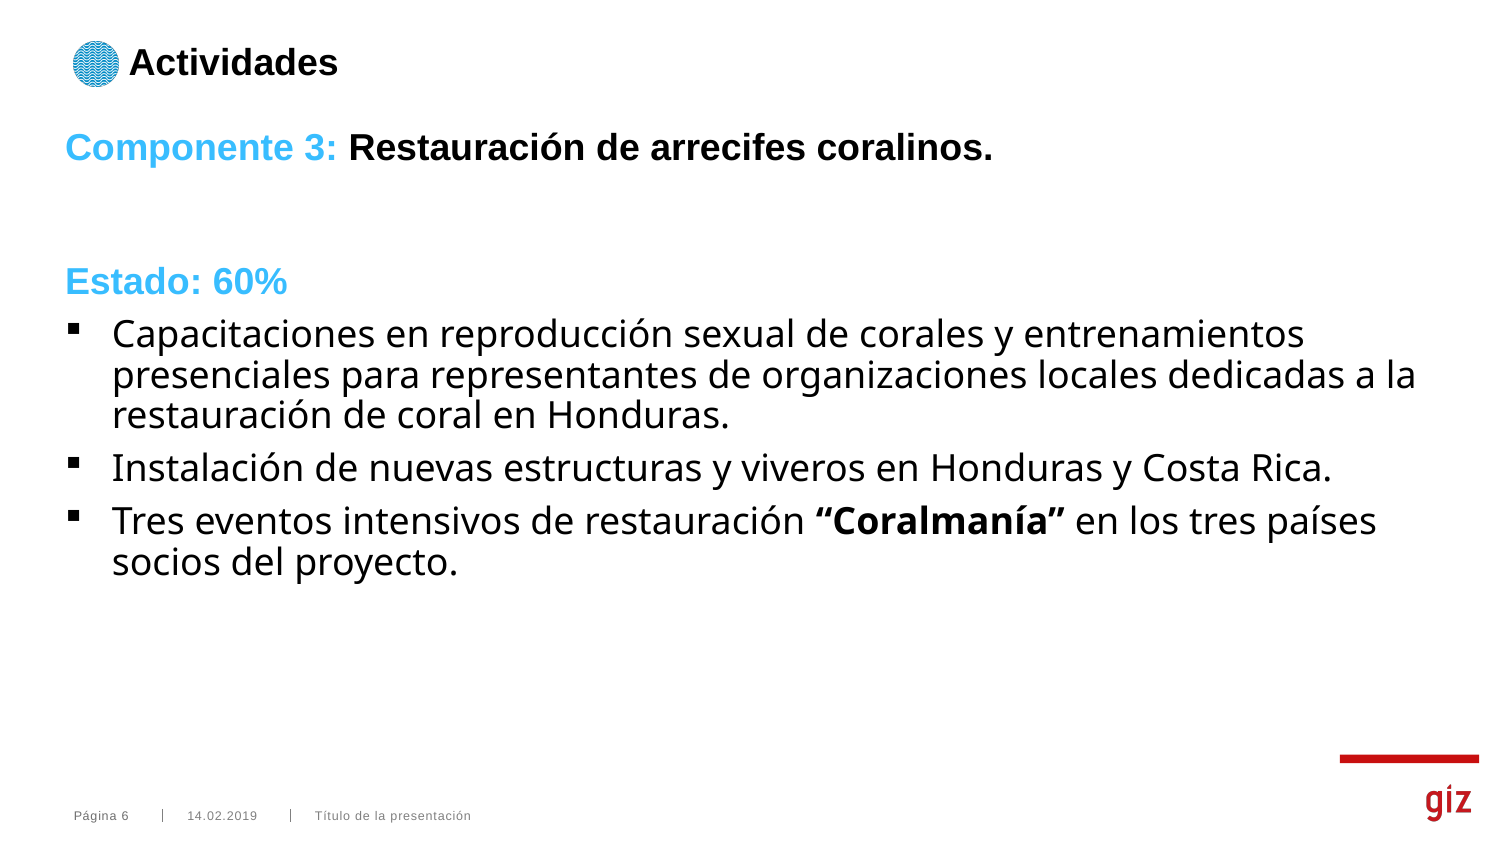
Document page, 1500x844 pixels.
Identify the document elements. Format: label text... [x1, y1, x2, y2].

picture [98, 66, 119, 87]
title Actividades [128, 20, 1500, 129]
picture [73, 41, 119, 60]
picture [1471, 783, 1477, 823]
text_box Estado: 60% Capacitaciones en reproducción sexual de corales y entrenamientos presenciales para representantes de organizaciones locales dedicadas a la restauración de coral en Honduras. Instalación de nuevas estructuras y viveros en Honduras y Costa Rica. Tres eventos intensivos de restauración “Coralmanía” en los tres países socios del proyecto. [64, 262, 1471, 844]
list Componente 3: Restauración de arrecifes coralinos. [64, 128, 1407, 262]
picture [73, 71, 95, 87]
